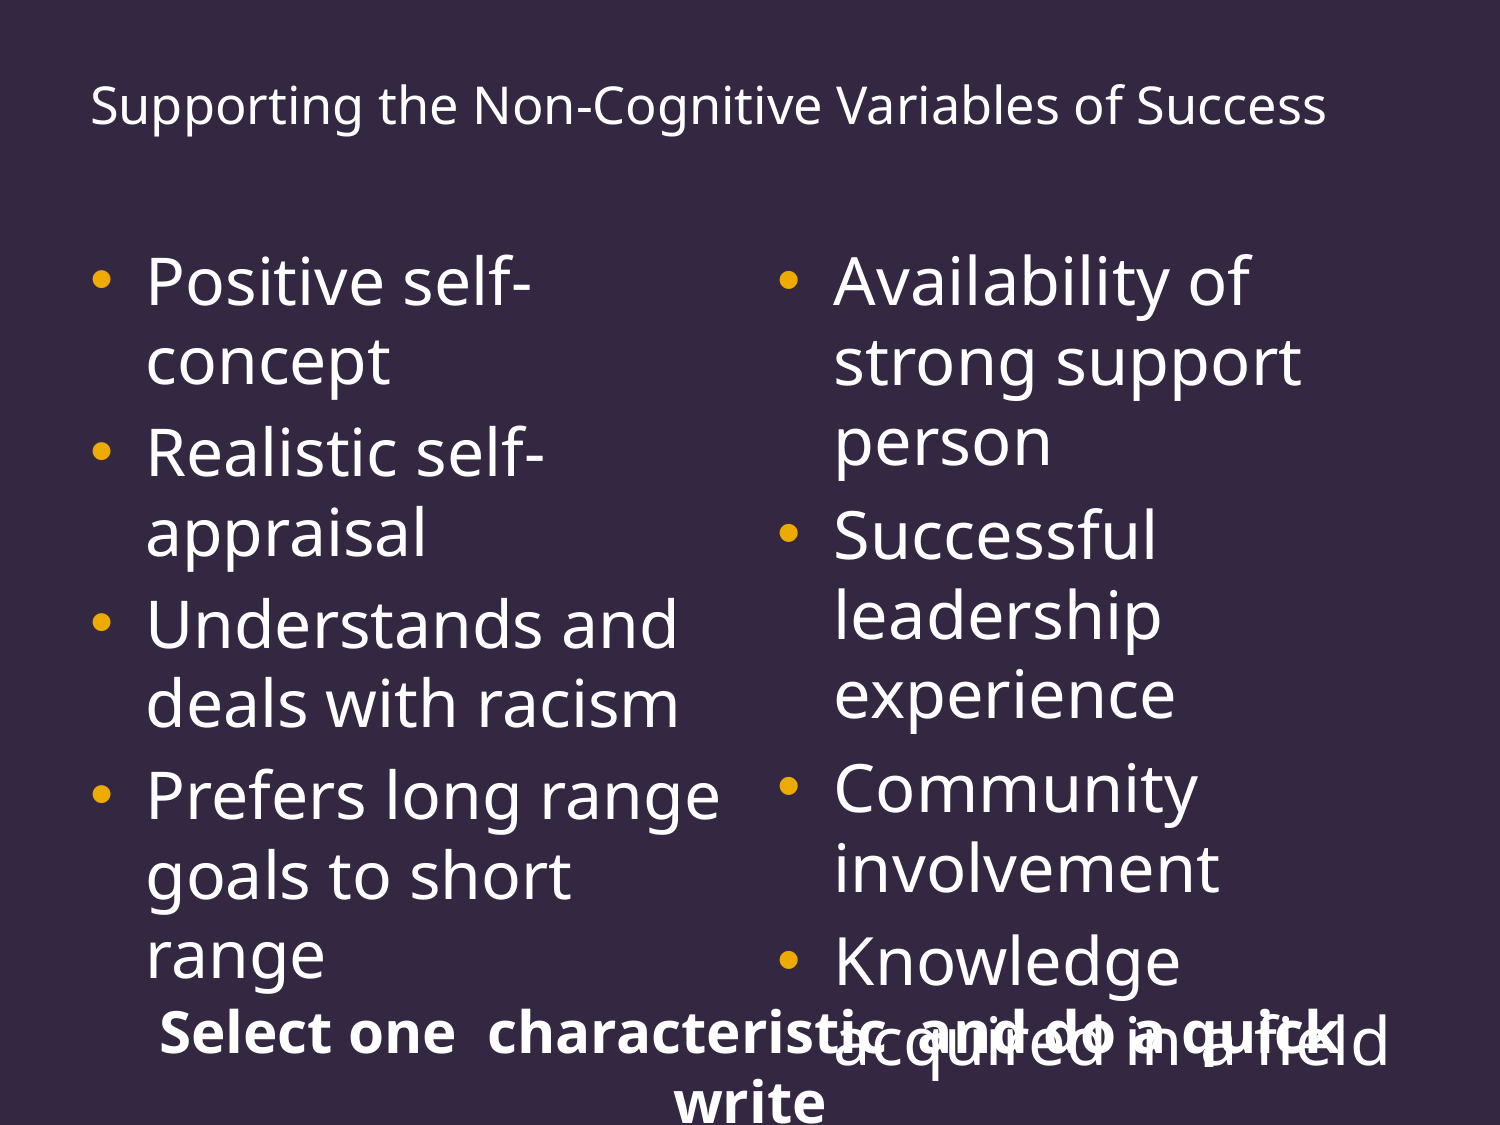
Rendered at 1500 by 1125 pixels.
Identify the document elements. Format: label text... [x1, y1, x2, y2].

text_box Select one characteristic and do a quick write [64, 987, 1436, 1125]
title Supporting the Non-Cognitive Variables of Success [75, 45, 1425, 163]
list Availability of strong support person Successful leadership experience Community involvement Knowledge acquired in a field [762, 231, 1425, 987]
list Positive self-concept Realistic self-appraisal Understands and deals with racism Prefers long range goals to short range [75, 231, 738, 987]
